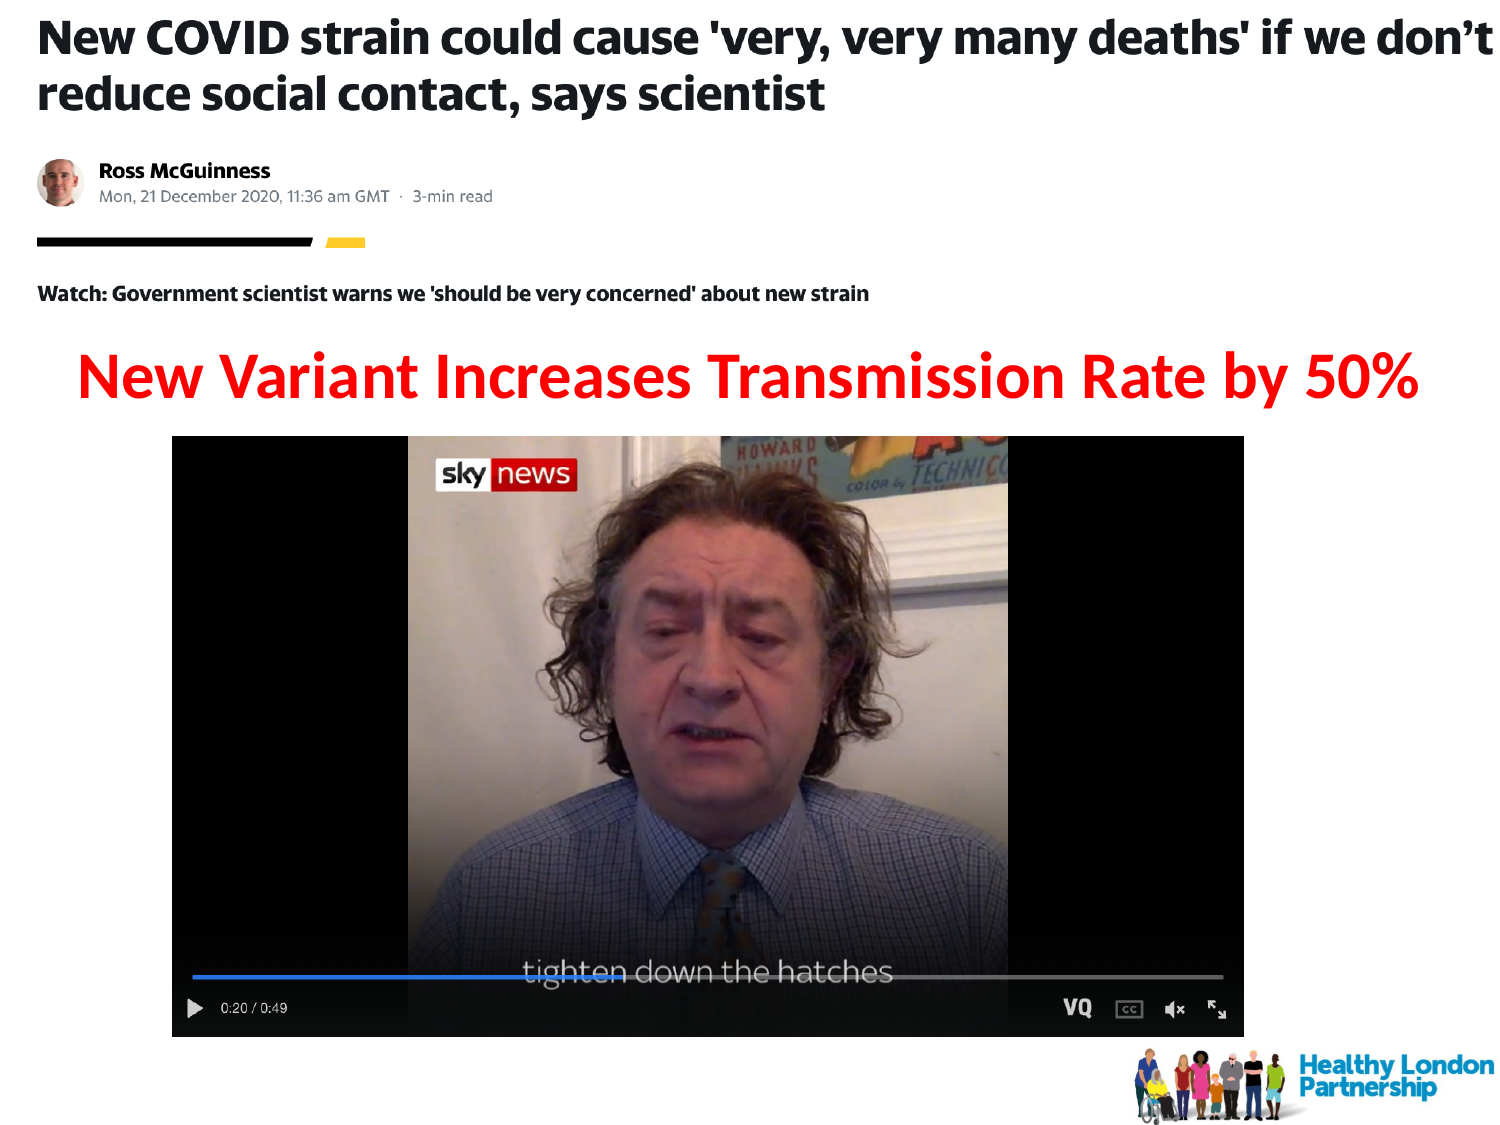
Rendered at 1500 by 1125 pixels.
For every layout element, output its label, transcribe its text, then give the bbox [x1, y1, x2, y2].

picture [153, 421, 1500, 1125]
list New Variant Increases Transmission Rate by 50% [62, 333, 1456, 418]
picture [0, 0, 1500, 315]
